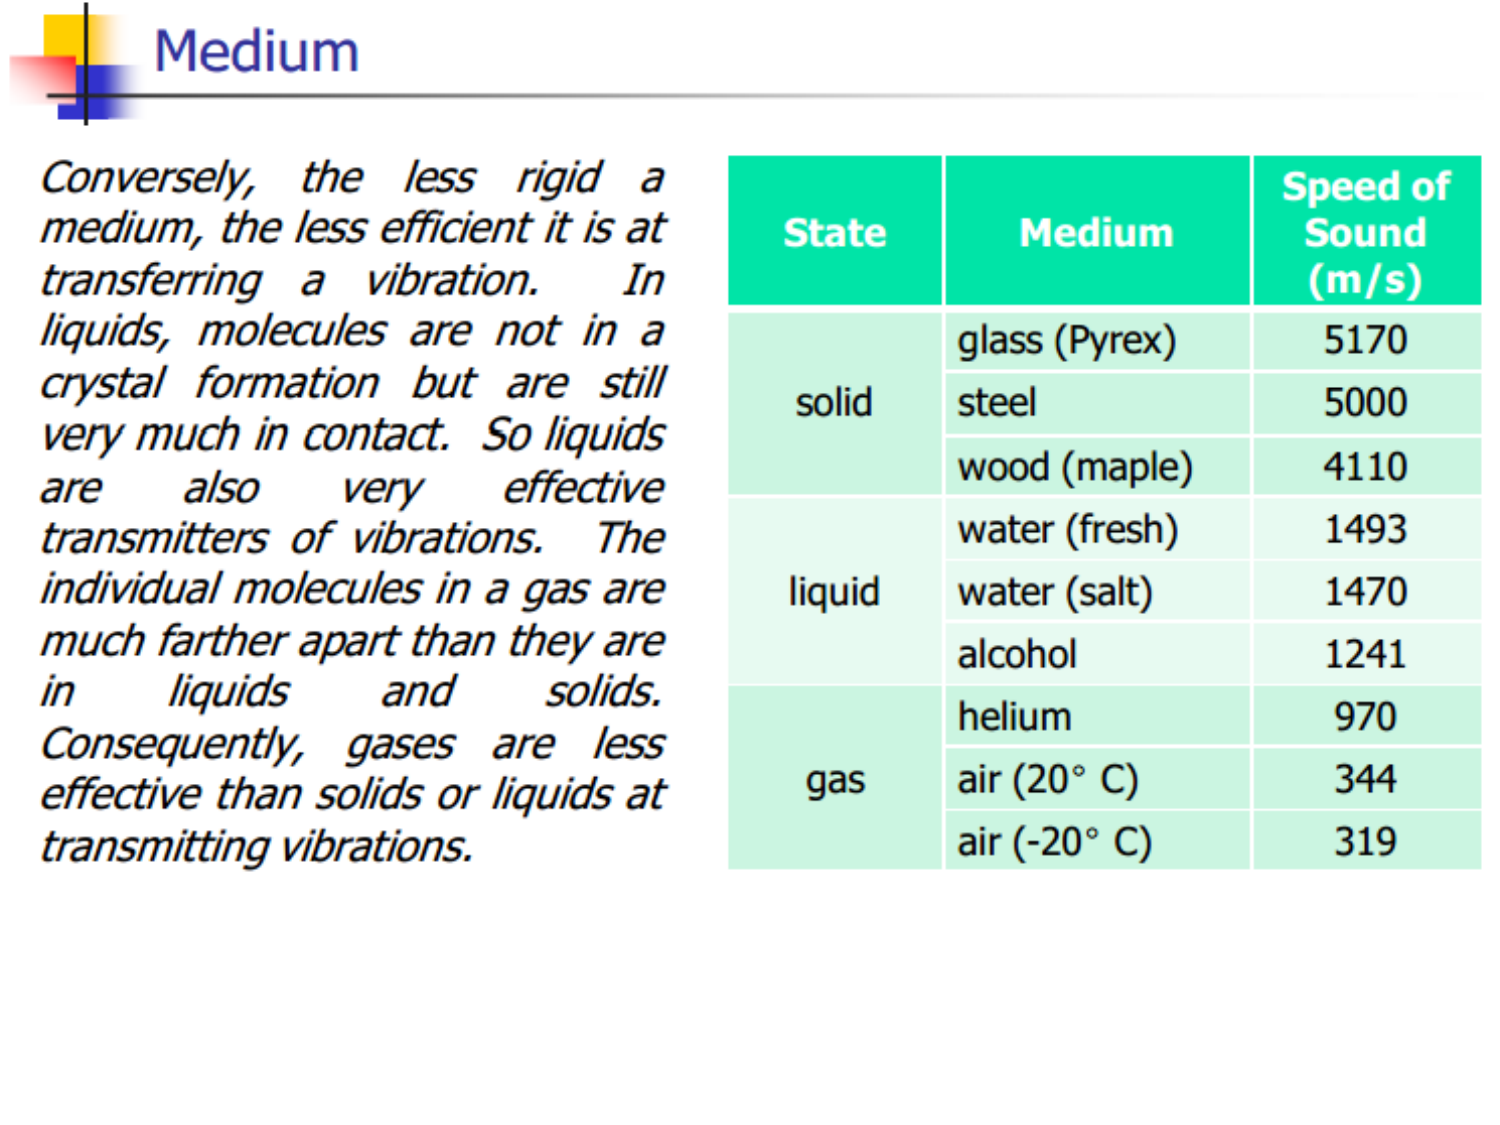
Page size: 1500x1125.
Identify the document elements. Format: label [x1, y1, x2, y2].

picture [0, 0, 1500, 907]
